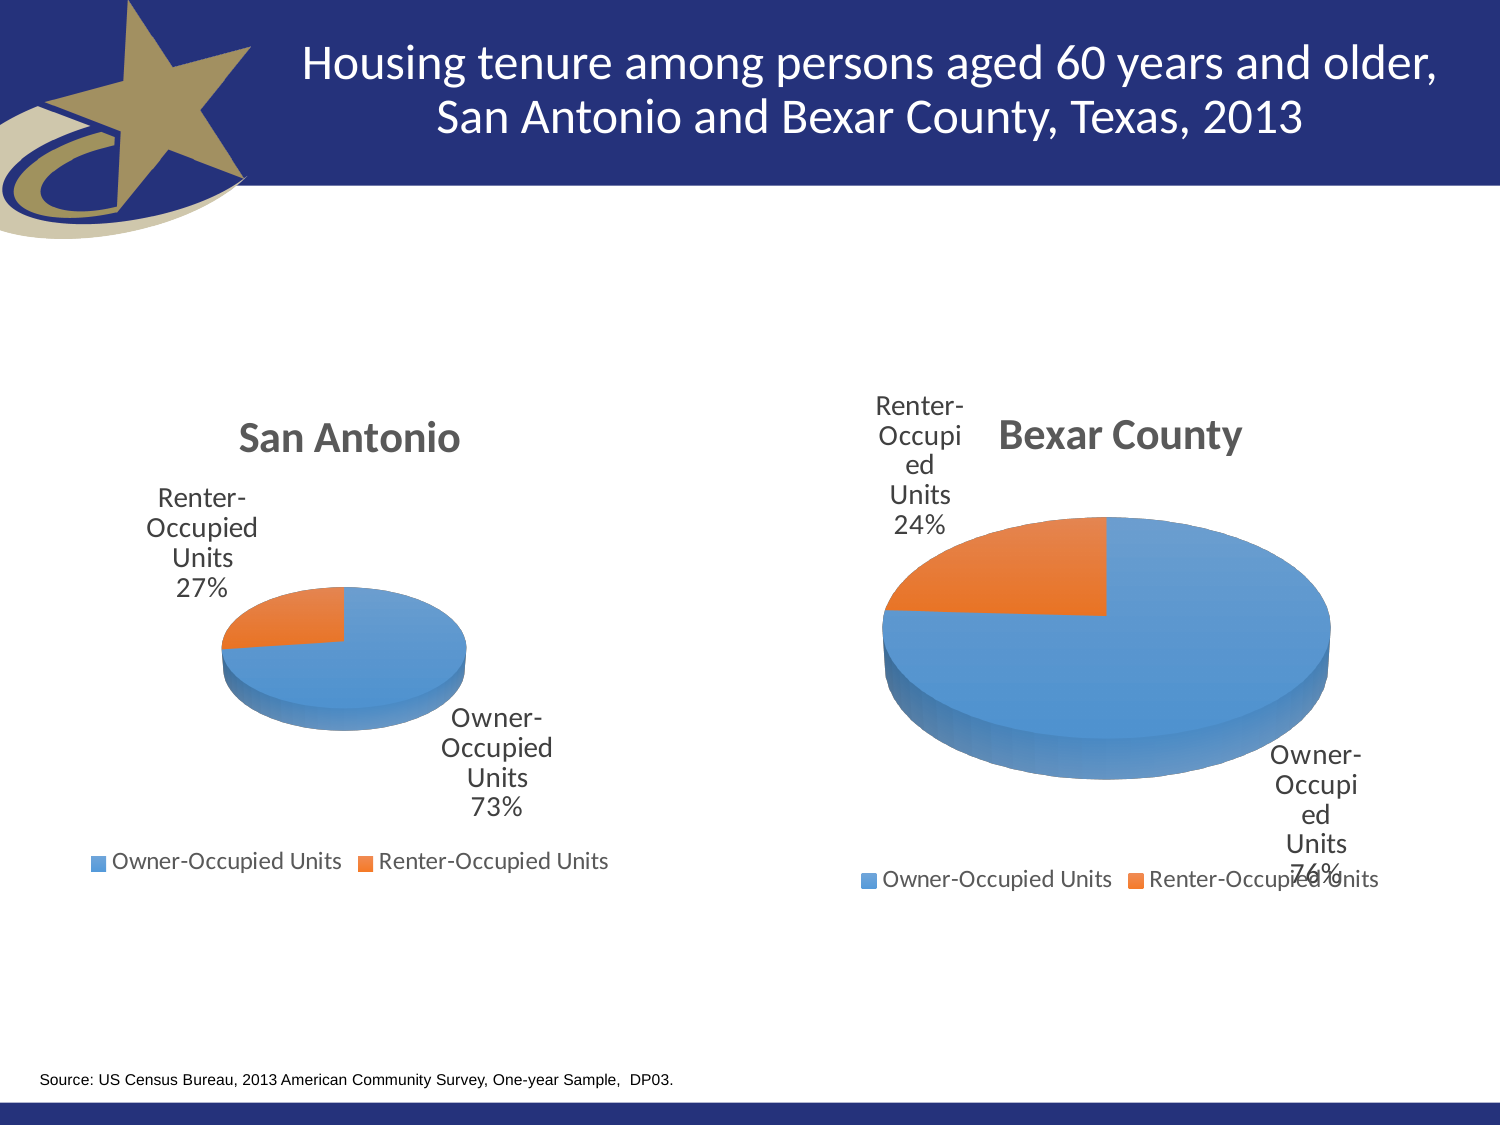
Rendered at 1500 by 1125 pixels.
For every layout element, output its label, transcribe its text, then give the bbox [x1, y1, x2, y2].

picture [0, 0, 251, 239]
title Housing tenure among persons aged 60 years and older, San Antonio and Bexar County, Texas, 2013 [255, 15, 1485, 165]
chart [787, 385, 1454, 900]
text_box Source: US Census Bureau, 2013 American Community Survey, One-year Sample, DP03. [24, 1062, 1319, 1096]
chart [35, 388, 665, 883]
